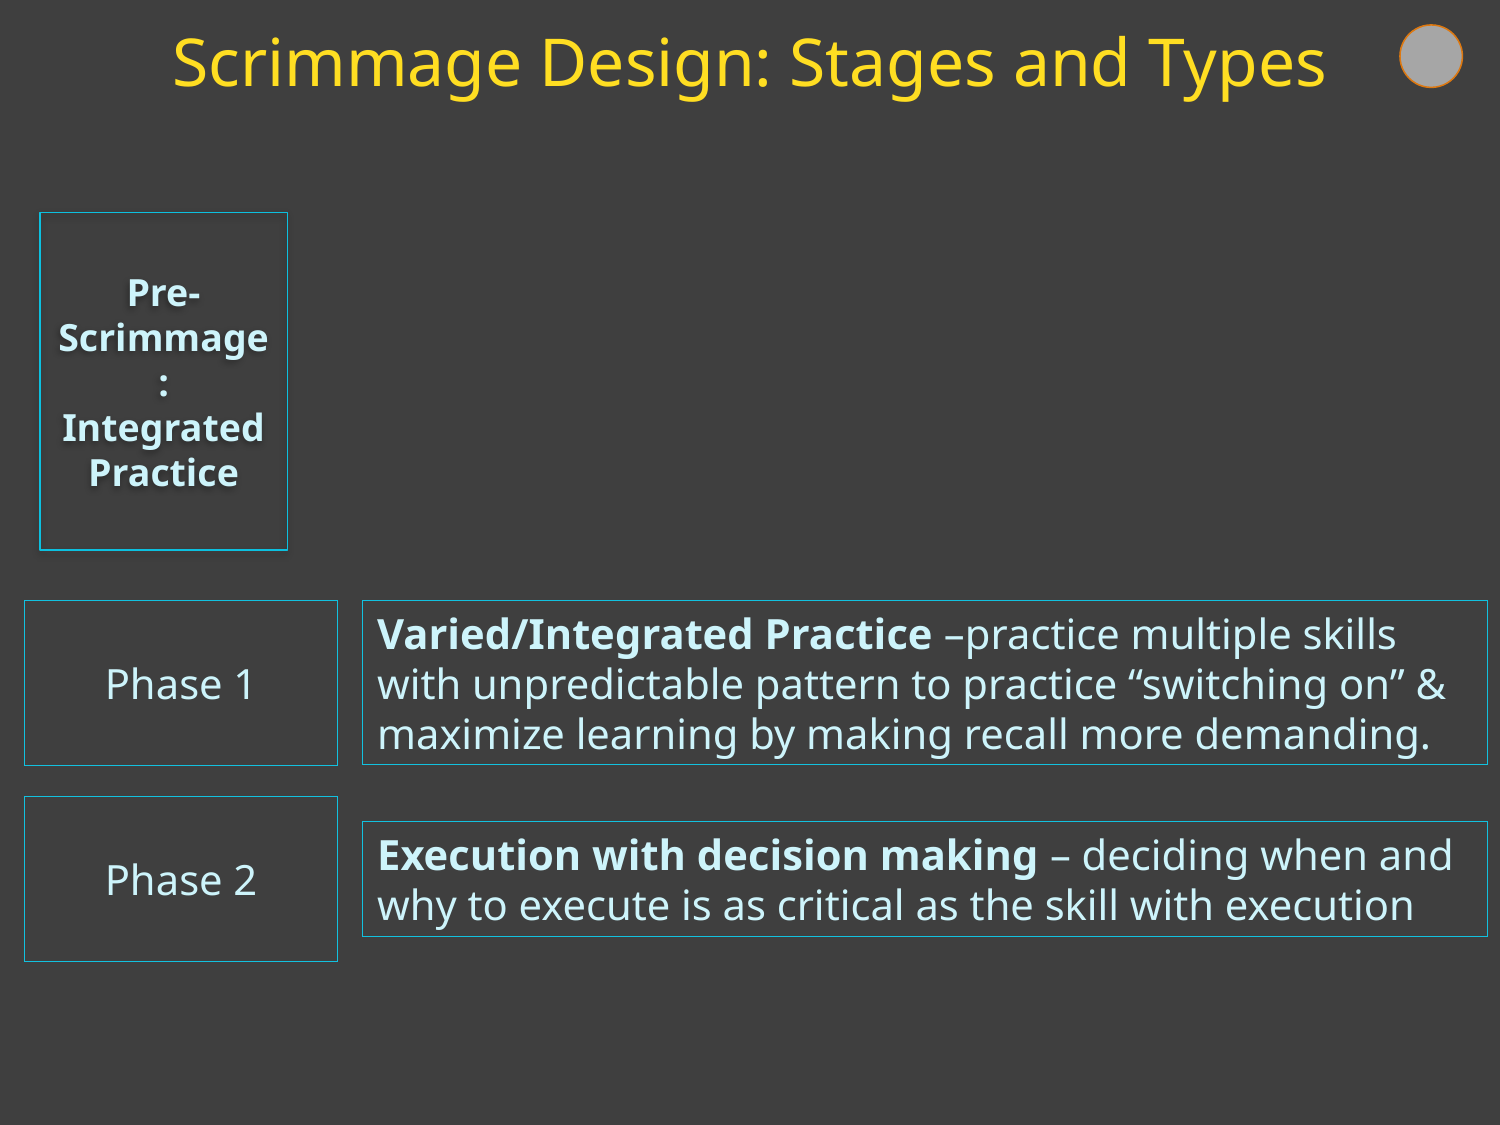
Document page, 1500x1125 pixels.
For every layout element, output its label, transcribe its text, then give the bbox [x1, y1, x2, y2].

text_box Scrimmage Design: Stages and Types [0, 12, 1500, 107]
text_box Phase 2 [24, 796, 338, 962]
text_box Execution with decision making – deciding when and why to execute is as critical as the skill with execution [362, 821, 1488, 937]
text_box Pre-Scrimmage: Integrated Practice [39, 212, 288, 551]
text_box Phase 1 [24, 600, 338, 766]
text_box Varied/Integrated Practice –practice multiple skills with unpredictable pattern to practice “switching on” & maximize learning by making recall more demanding. [362, 600, 1488, 765]
